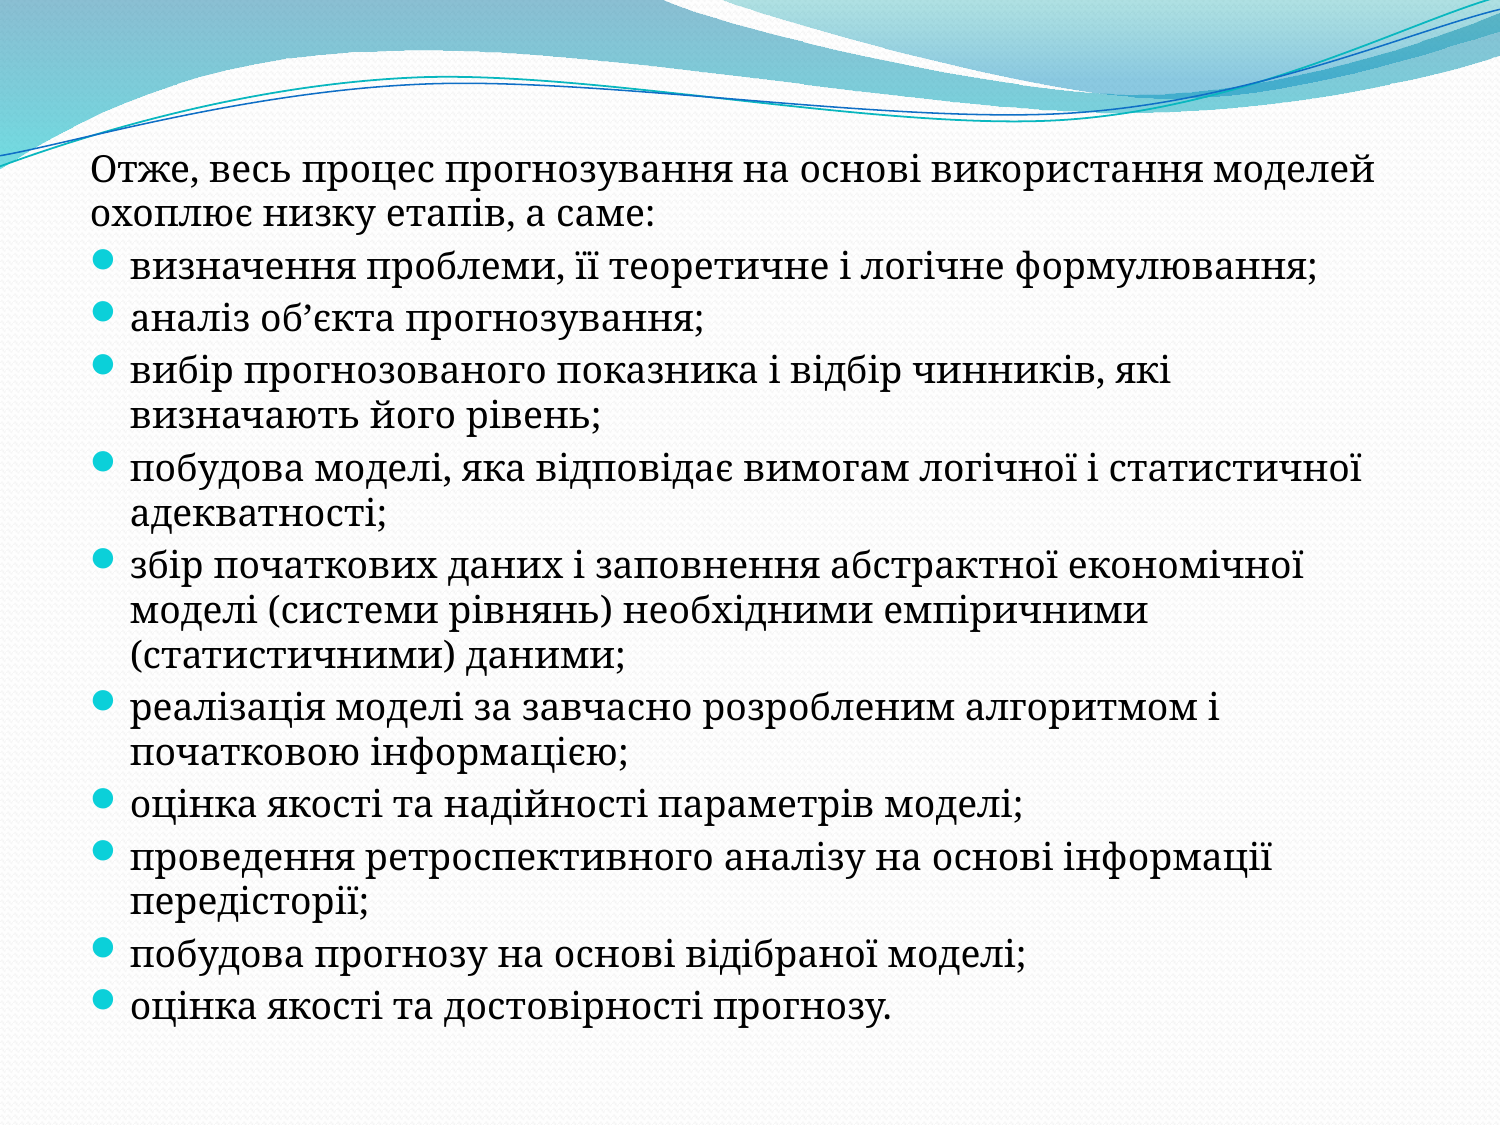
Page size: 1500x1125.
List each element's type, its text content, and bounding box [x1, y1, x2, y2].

list Отже, весь процес прогнозування на основі використання моделей охоплює низку етапів, а саме: визначення проблеми, її теоретичне і логічне формулювання; аналіз об’єкта прогнозування; вибір прогнозованого показника і відбір чинників, які визначають його рівень; побудова моделі, яка відповідає вимогам логічної і статистичної адекватності; збір початкових даних і заповнення абстрактної економічної моделі (системи рівнянь) необхідними емпіричними (статистичними) даними; реалізація моделі за завчасно розробленим алгоритмом і початковою інформацією; оцінка якості та надійності параметрів моделі; проведення ретроспективного аналізу на основі інформації передісторії; побудова прогнозу на основі відібраної моделі; оцінка якості та достовірності прогнозу. [75, 137, 1425, 1038]
